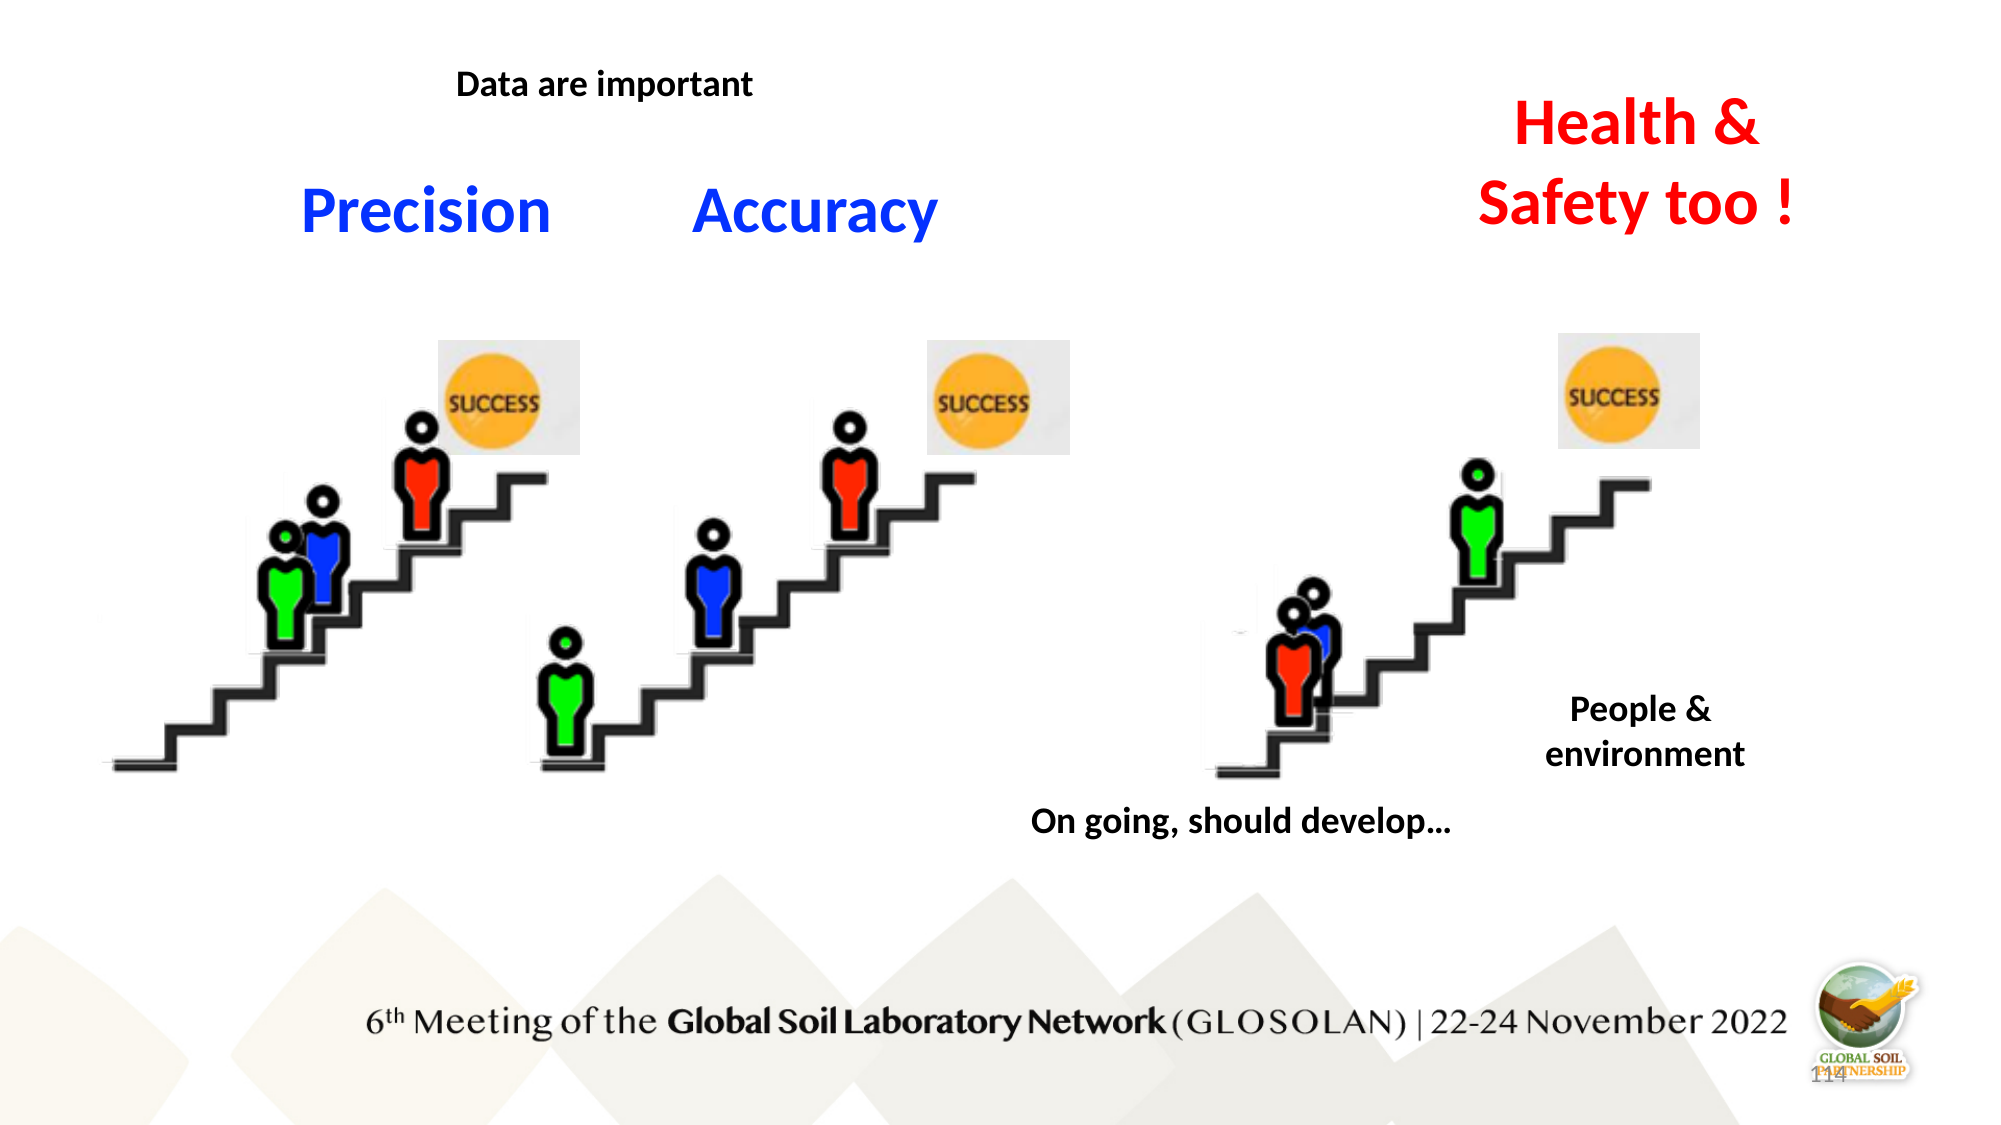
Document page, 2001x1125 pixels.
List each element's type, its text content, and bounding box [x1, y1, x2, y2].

text_box Accuracy [677, 158, 1053, 254]
text_box On going, should develop… [1016, 788, 1559, 849]
text_box Precision [286, 158, 662, 254]
slide_number 114 [1412, 1042, 1863, 1103]
text_box Health & Safety too ! [1435, 70, 1840, 245]
text_box People & environment [1675, 676, 1794, 781]
text_box Data are important [441, 51, 846, 112]
picture [0, 0, 2001, 1125]
